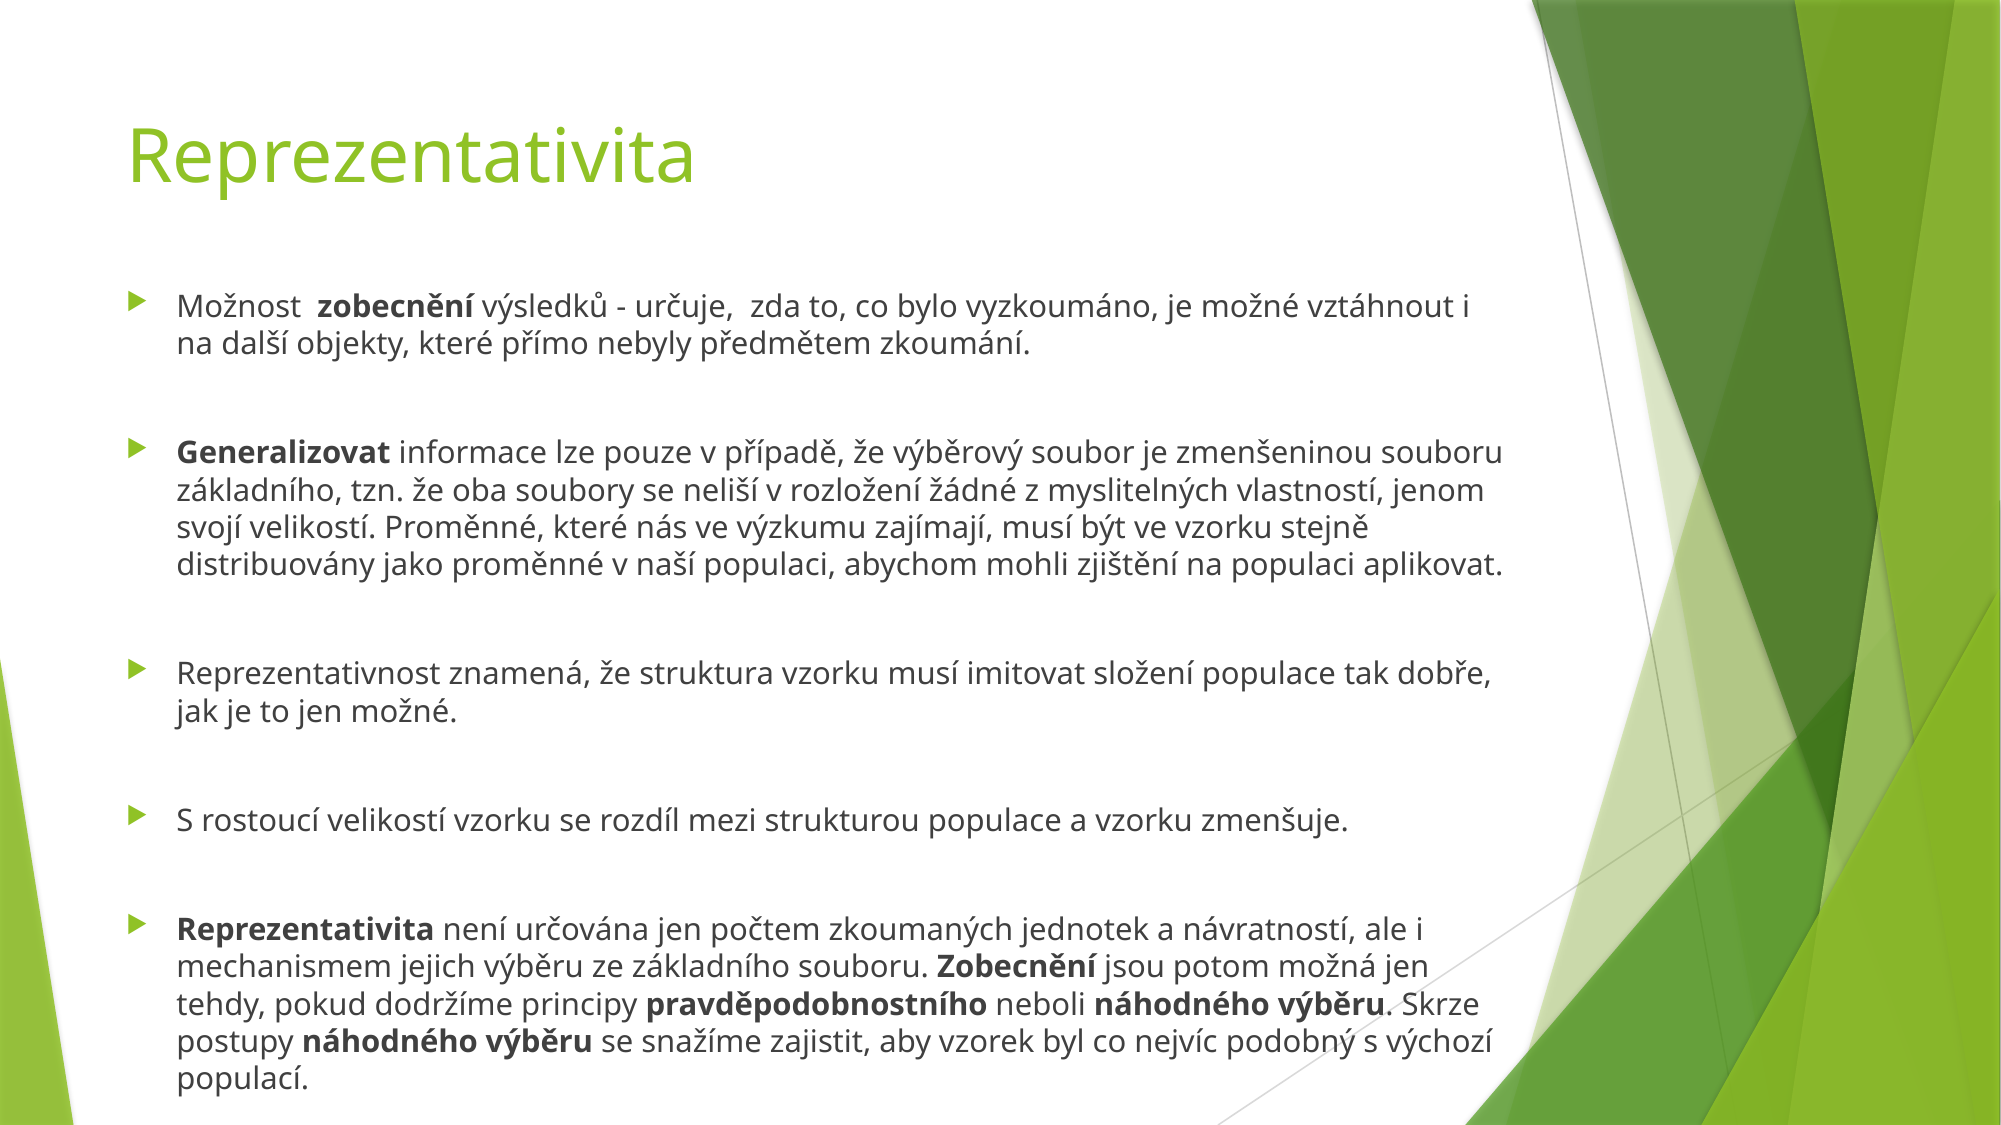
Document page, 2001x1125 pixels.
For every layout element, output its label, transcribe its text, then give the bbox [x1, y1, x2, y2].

title Reprezentativita [111, 99, 1522, 224]
list Možnost zobecnění výsledků - určuje, zda to, co bylo vyzkoumáno, je možné vztáhnout i na další objekty, které přímo nebyly předmětem zkoumání. Generalizovat informace lze pouze v případě, že výběrový soubor je zmenšeninou souboru základního, tzn. že oba soubory se neliší v rozložení žádné z myslitelných vlastností, jenom svojí velikostí. Proměnné, které nás ve výzkumu zajímají, musí být ve vzorku stejně distribuovány jako proměnné v naší populaci, abychom mohli zjištění na populaci aplikovat. Reprezentativnost znamená, že struktura vzorku musí imitovat složení populace tak dobře, jak je to jen možné. S rostoucí velikostí vzorku se rozdíl mezi strukturou populace a vzorku zmenšuje. Reprezentativita není určována jen počtem zkoumaných jednotek a návratností, ale i mechanismem jejich výběru ze základního souboru. Zobecnění jsou potom možná jen tehdy, pokud dodržíme principy pravděpodobnostního neboli náhodného výběru. Skrze postupy náhodného výběru se snažíme zajistit, aby vzorek byl co nejvíc podobný s výchozí populací. [111, 224, 1522, 1125]
